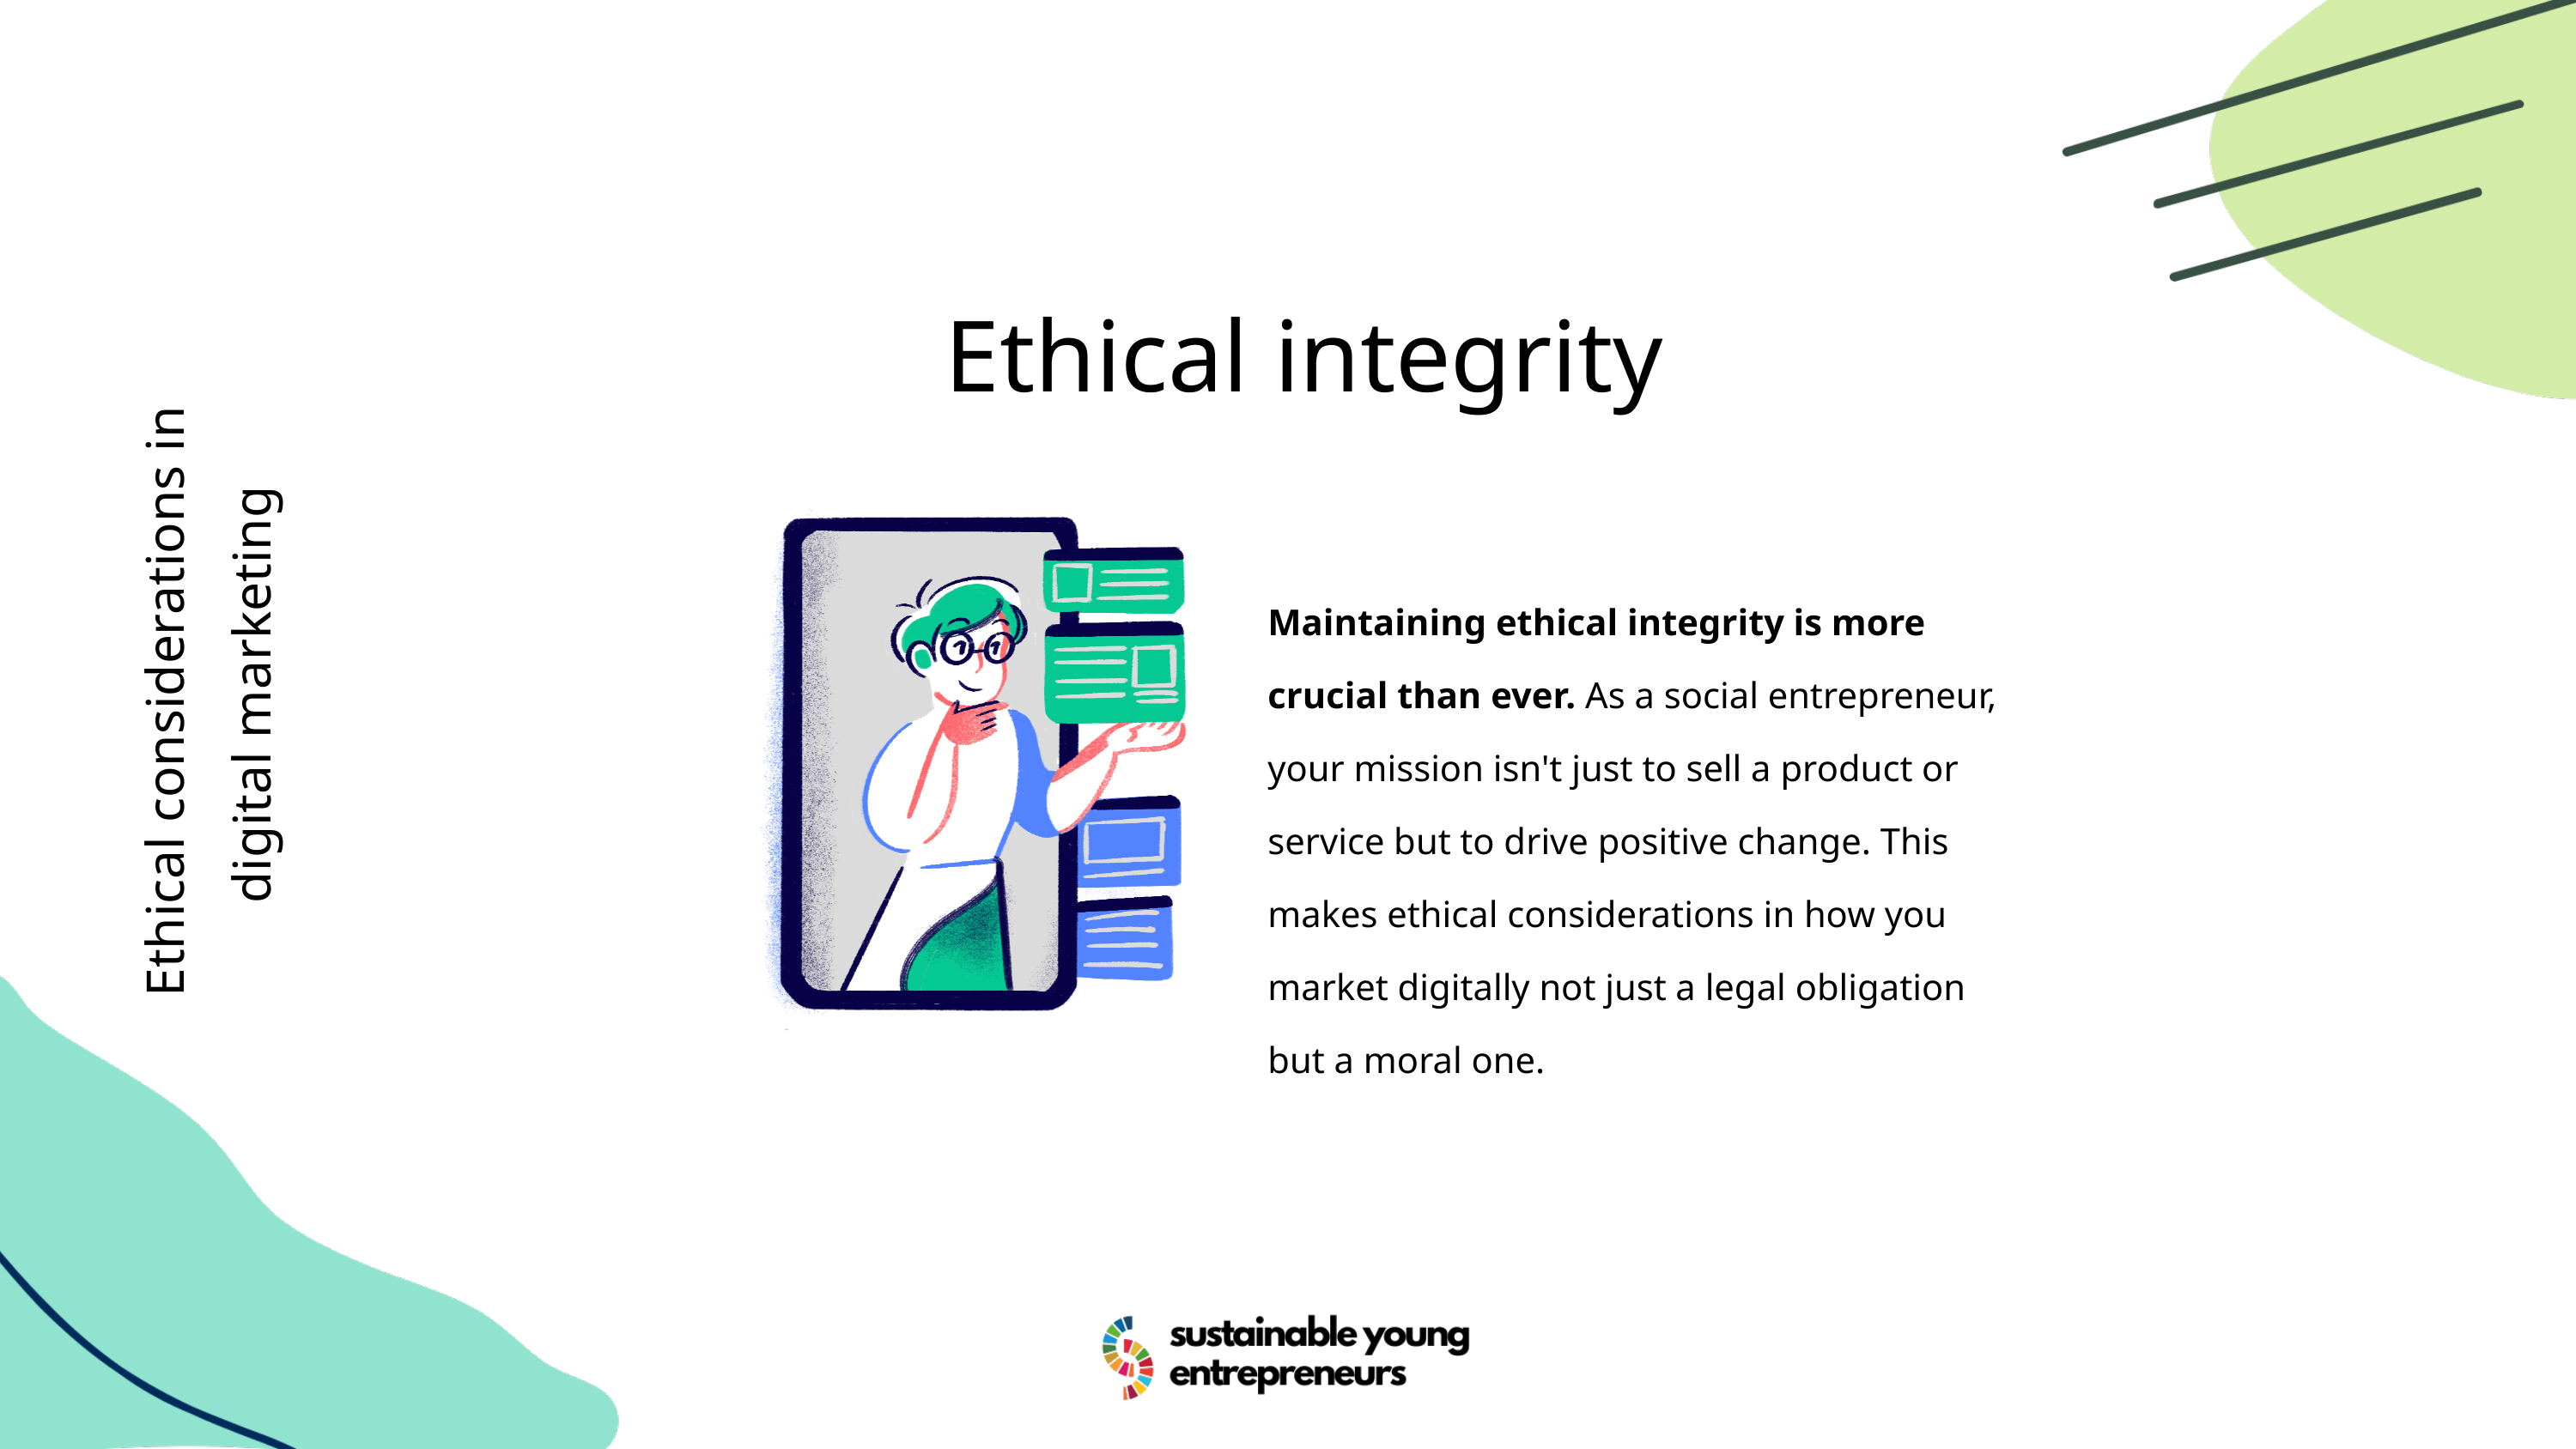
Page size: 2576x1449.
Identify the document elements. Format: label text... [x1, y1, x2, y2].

text_box Ethical considerations in digital marketing [106, 235, 282, 1155]
text_box [1086, 1303, 1490, 1416]
text_box [0, 972, 622, 1449]
text_box Maintaining ethical integrity is more crucial than ever. As a social entrepreneur, your mission isn't just to sell a product or service but to drive positive change. This makes ethical considerations in how you market digitally not just a legal obligation but a moral one. [1267, 569, 2031, 1081]
text_box [2062, 0, 2576, 410]
text_box Ethical integrity [319, 246, 2290, 412]
text_box [750, 465, 1197, 1046]
